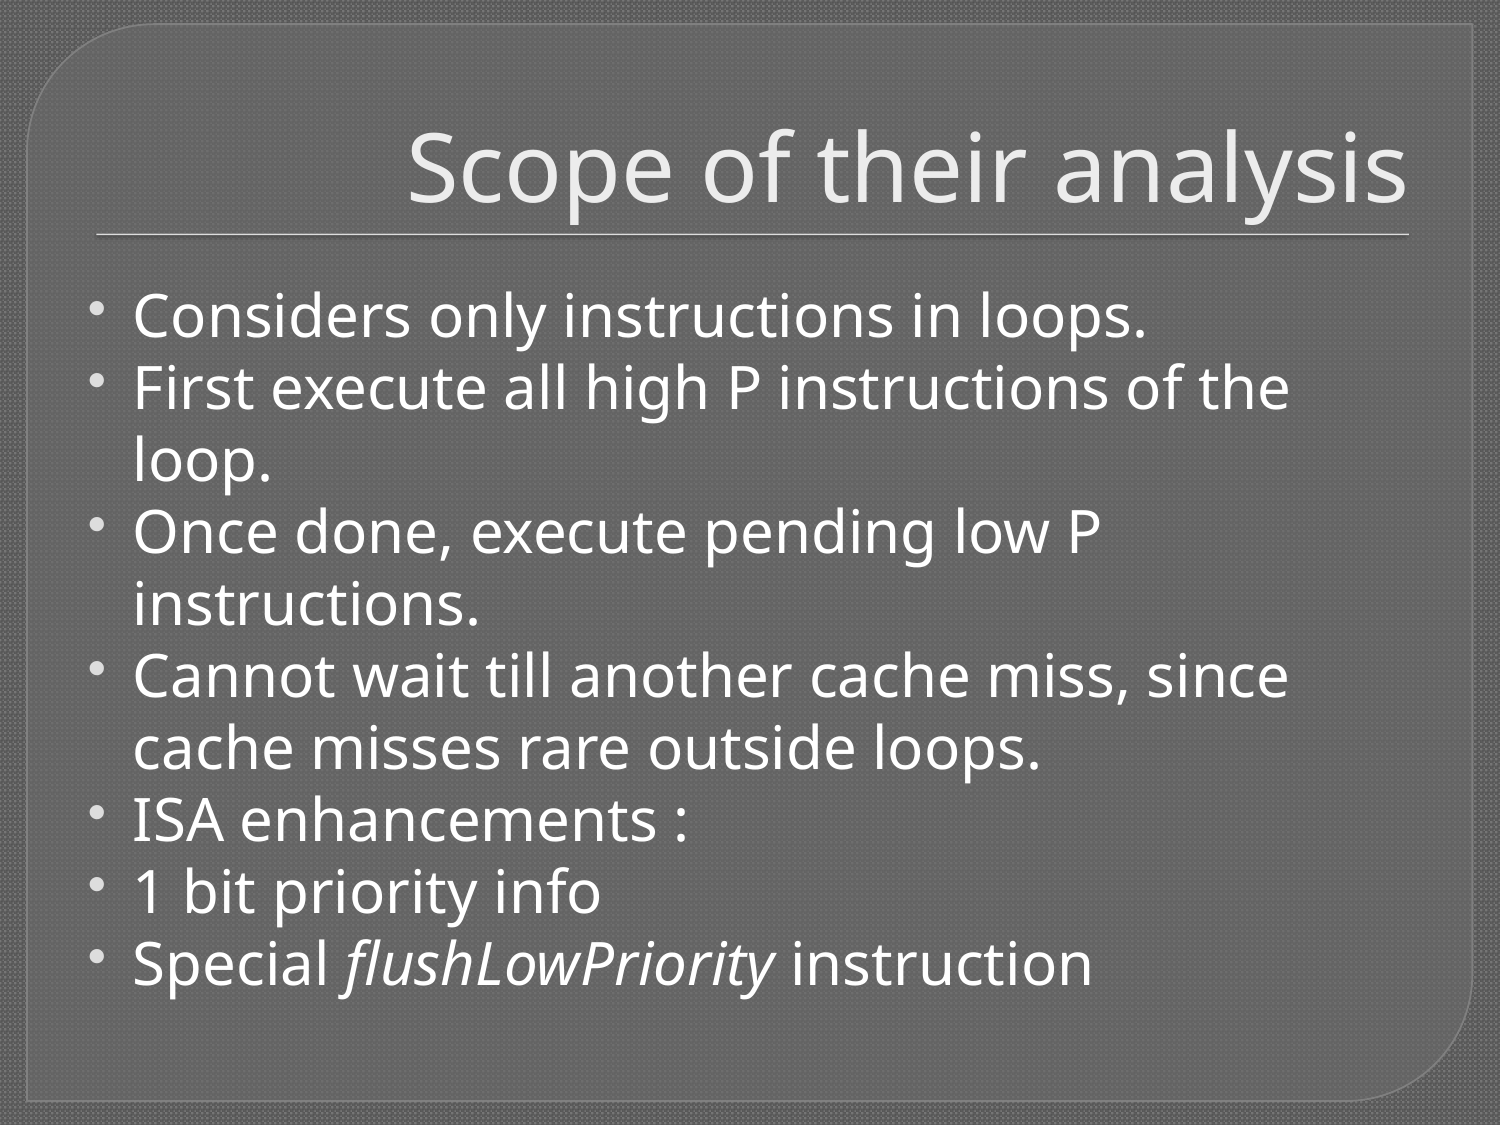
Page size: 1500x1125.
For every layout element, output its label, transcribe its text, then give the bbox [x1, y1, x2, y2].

title Scope of their analysis [75, 41, 1425, 230]
list Considers only instructions in loops. First execute all high P instructions of the loop. Once done, execute pending low P instructions. Cannot wait till another cache miss, since cache misses rare outside loops. ISA enhancements : 1 bit priority info Special flushLowPriority instruction [75, 270, 1425, 1013]
